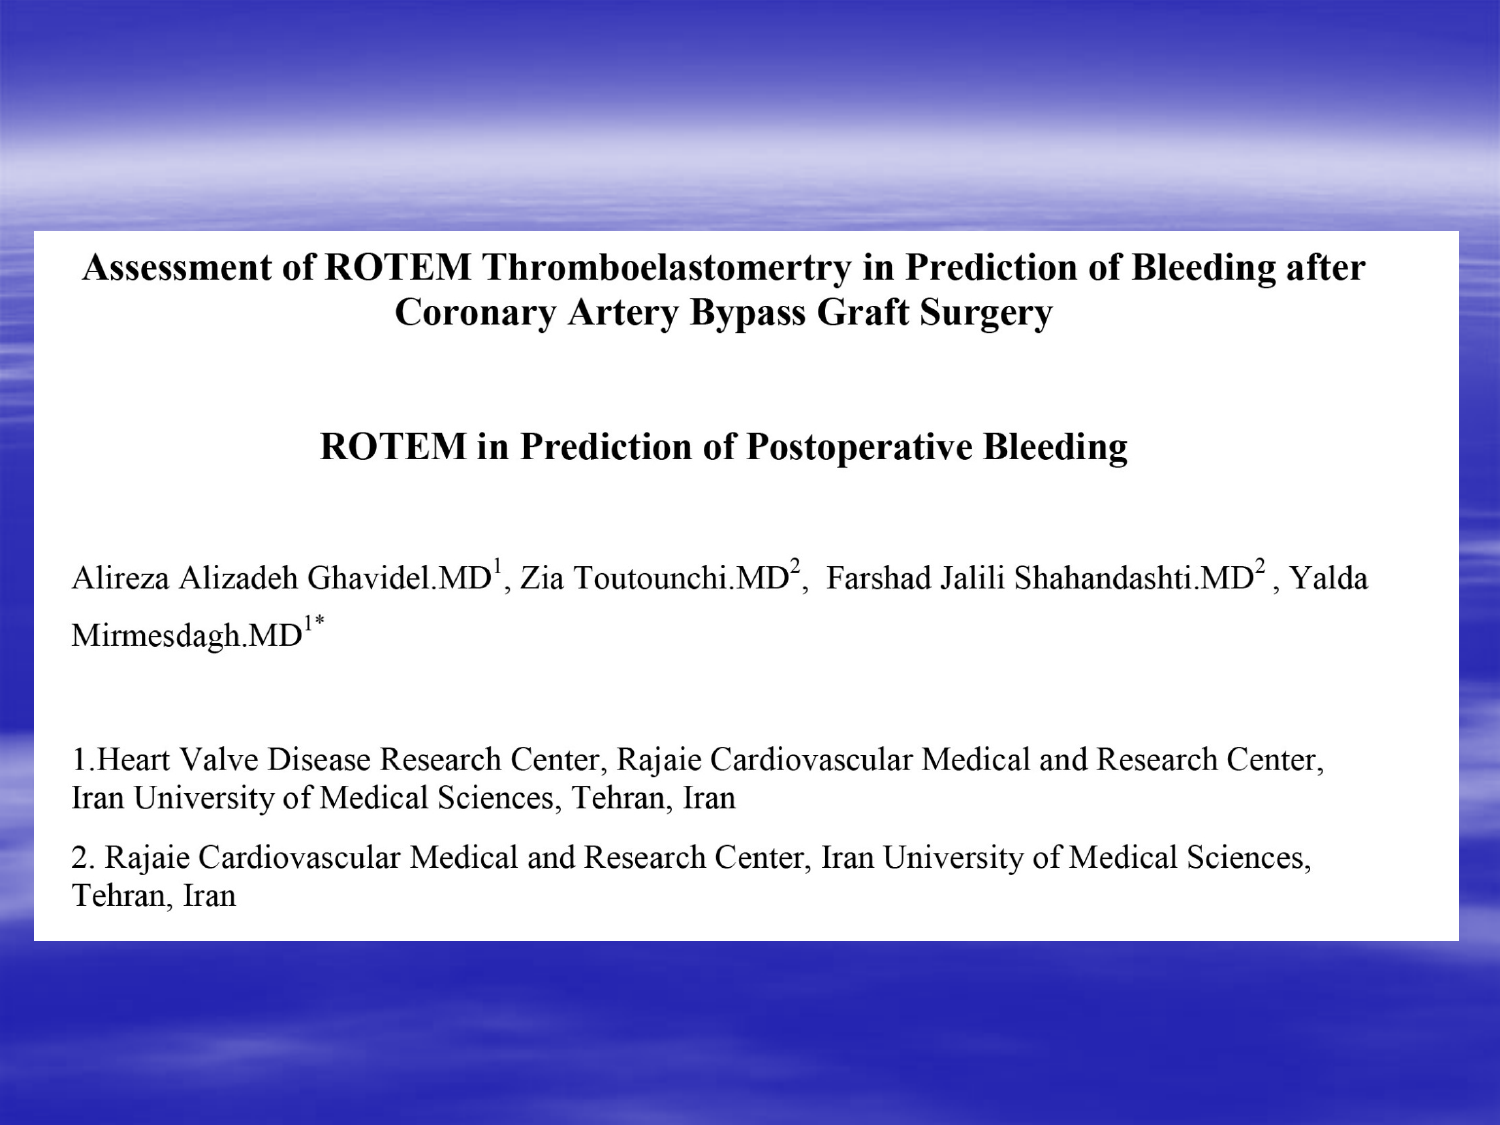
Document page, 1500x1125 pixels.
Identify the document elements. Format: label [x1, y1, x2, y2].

picture [33, 231, 1460, 941]
